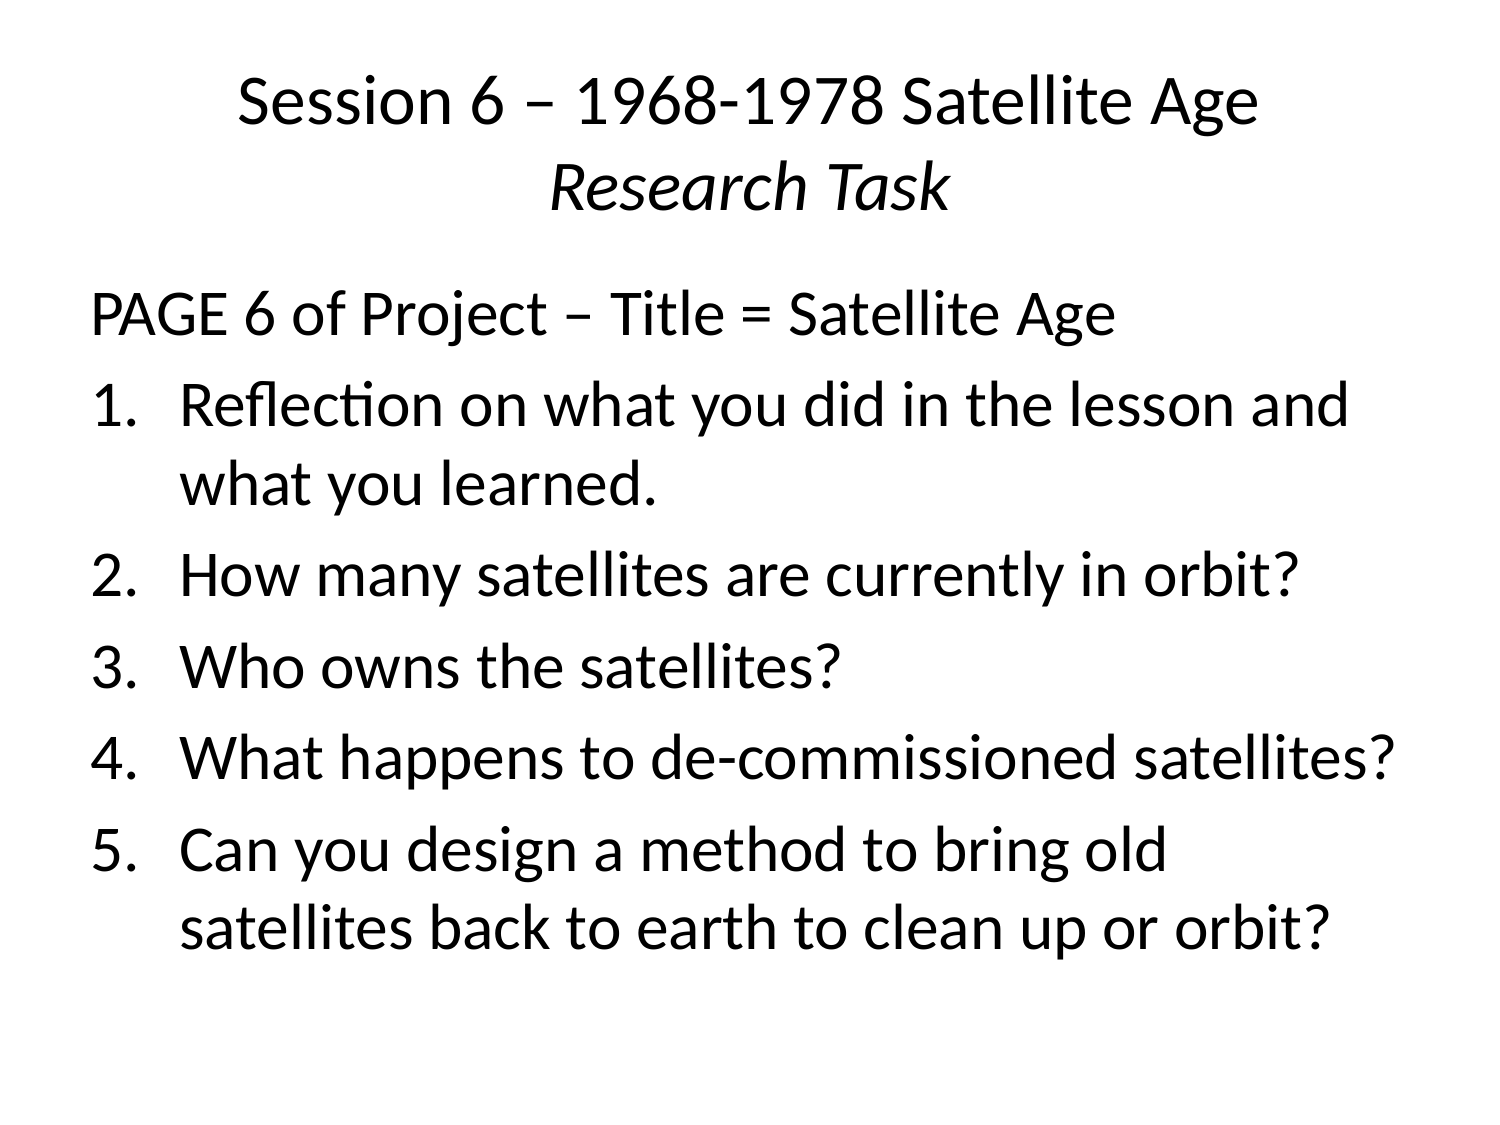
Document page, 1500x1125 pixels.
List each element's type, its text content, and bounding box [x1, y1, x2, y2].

list PAGE 6 of Project – Title = Satellite Age Reflection on what you did in the lesson and what you learned. How many satellites are currently in orbit? Who owns the satellites? What happens to de-commissioned satellites? Can you design a method to bring old satellites back to earth to clean up or orbit? [75, 262, 1425, 1005]
title Session 6 – 1968-1978 Satellite Age Research Task [75, 45, 1425, 233]
